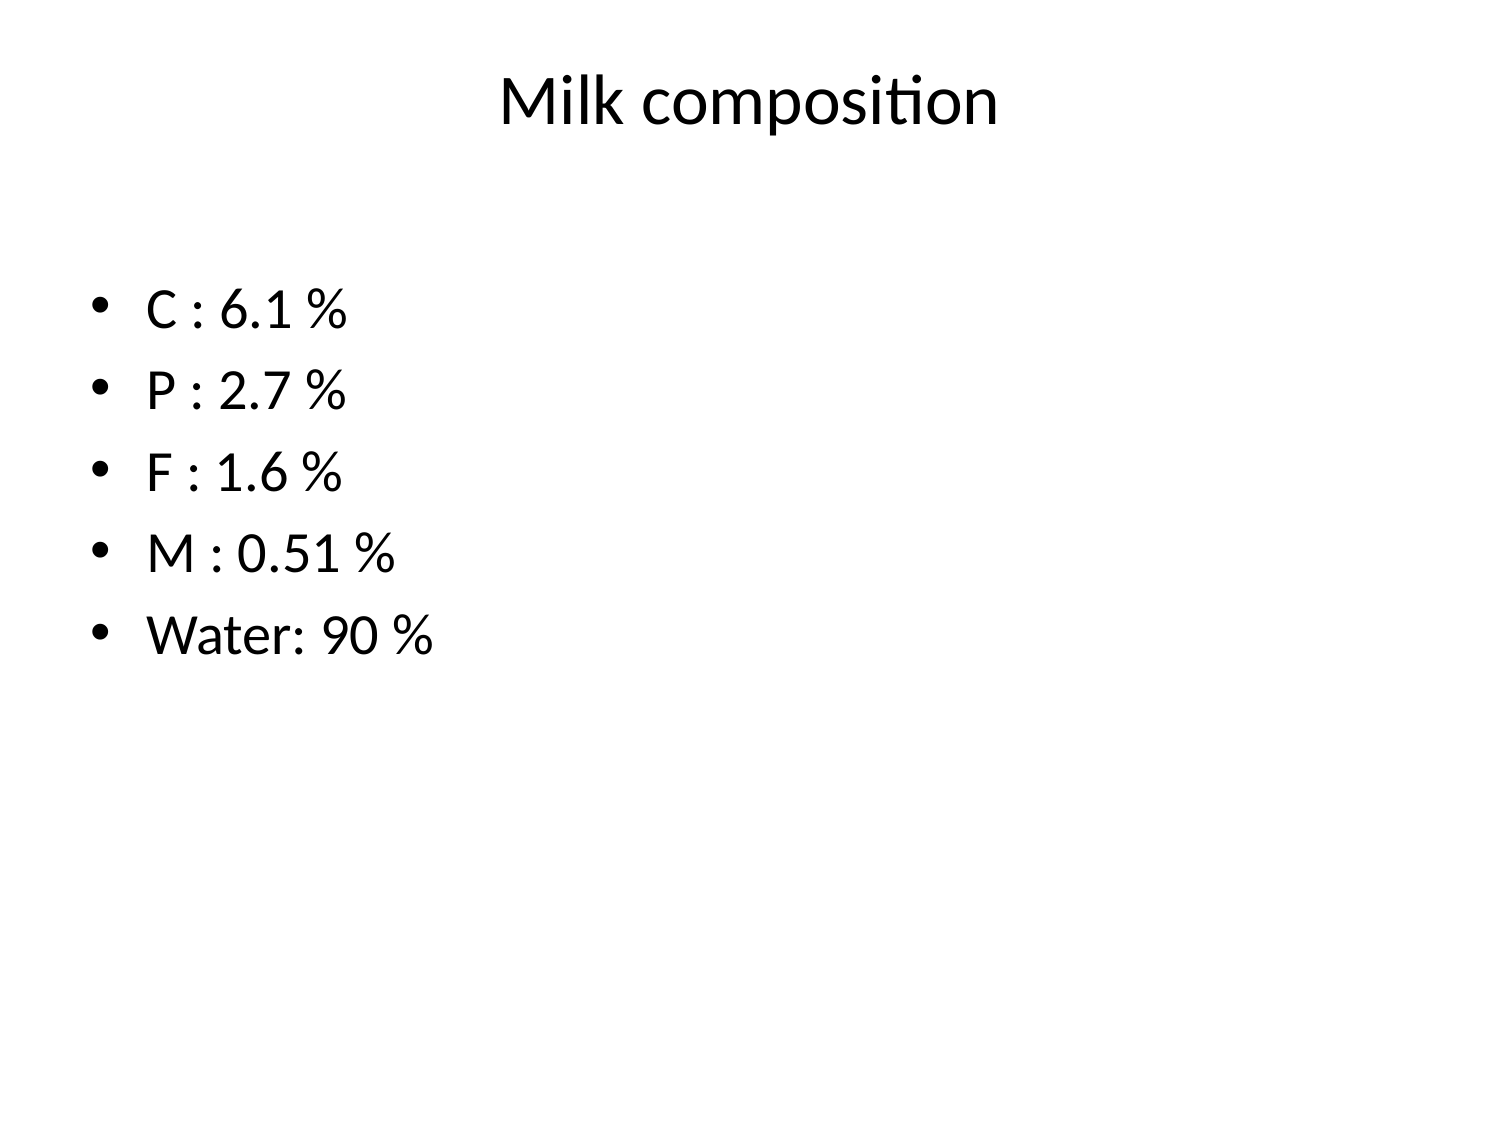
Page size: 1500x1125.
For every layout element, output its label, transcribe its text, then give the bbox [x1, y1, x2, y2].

title Milk composition [75, 45, 1425, 233]
list C : 6.1 % P : 2.7 % F : 1.6 % M : 0.51 % Water: 90 % [75, 262, 1050, 1005]
